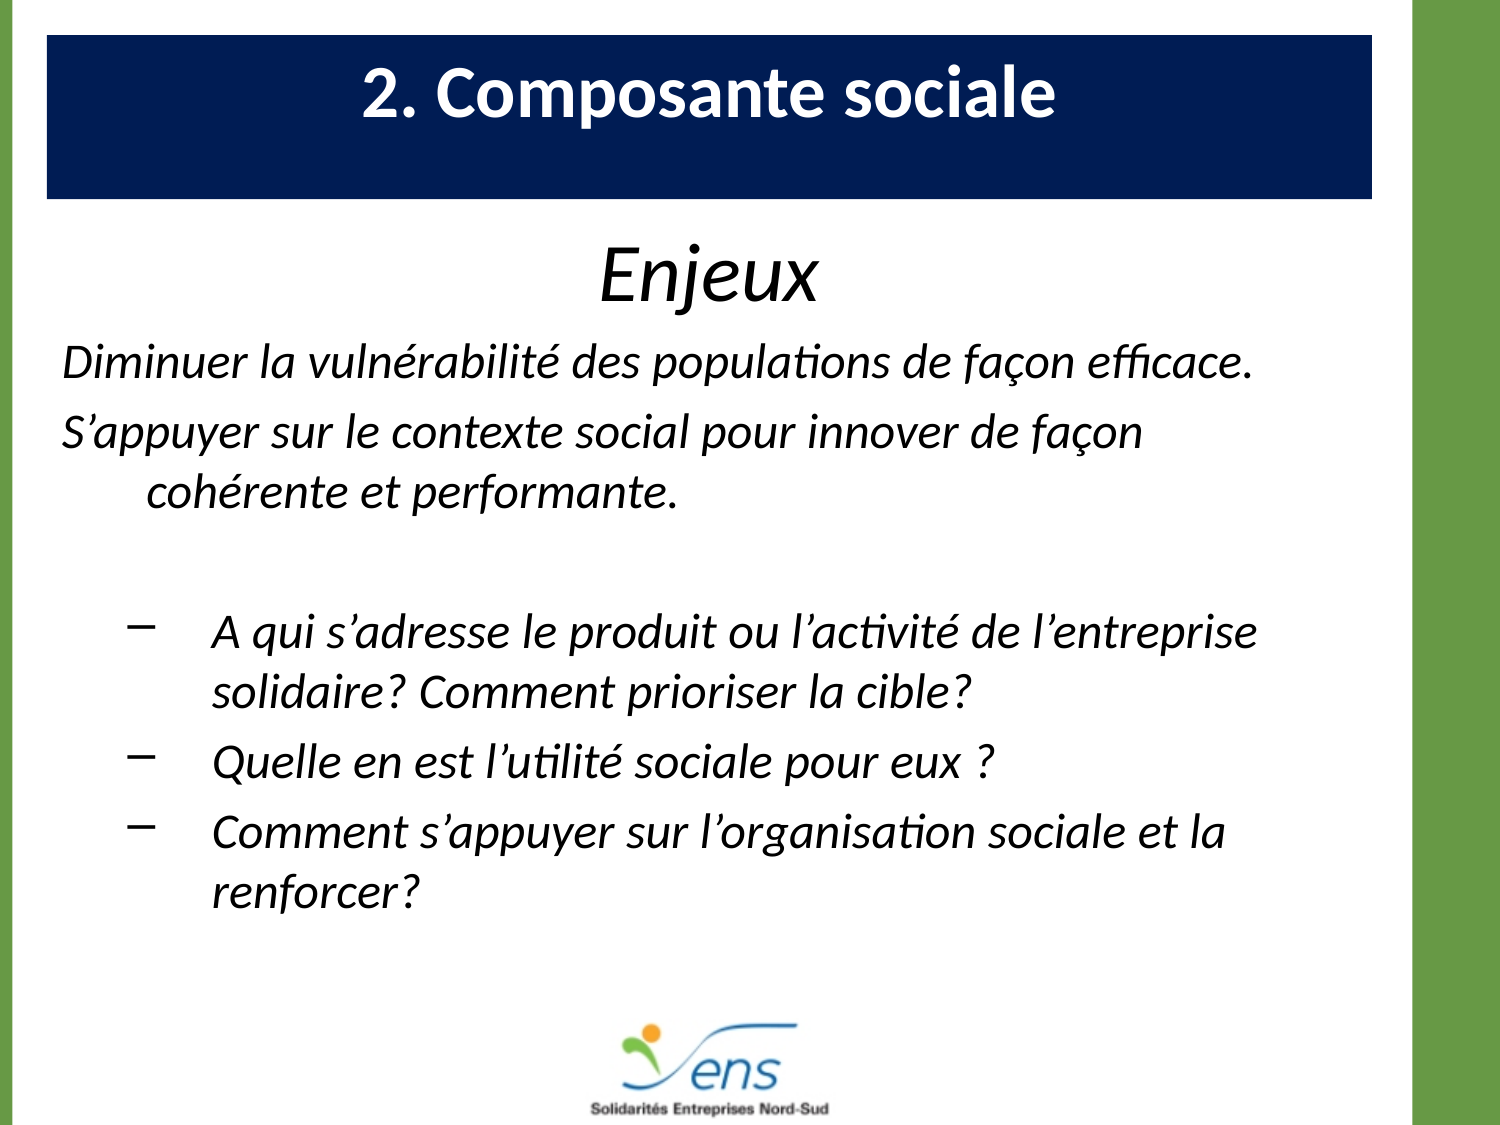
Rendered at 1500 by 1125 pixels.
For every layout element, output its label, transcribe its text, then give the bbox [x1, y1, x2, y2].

list 2. Composante sociale [46, 34, 1373, 200]
picture [585, 1078, 836, 1125]
list Enjeux Diminuer la vulnérabilité des populations de façon efficace. S’appuyer sur le contexte social pour innover de façon cohérente et performante. A qui s’adresse le produit ou l’activité de l’entreprise solidaire? Comment prioriser la cible? Quelle en est l’utilité sociale pour eux ? Comment s’appuyer sur l’organisation sociale et la renforcer? [46, 210, 1373, 1078]
